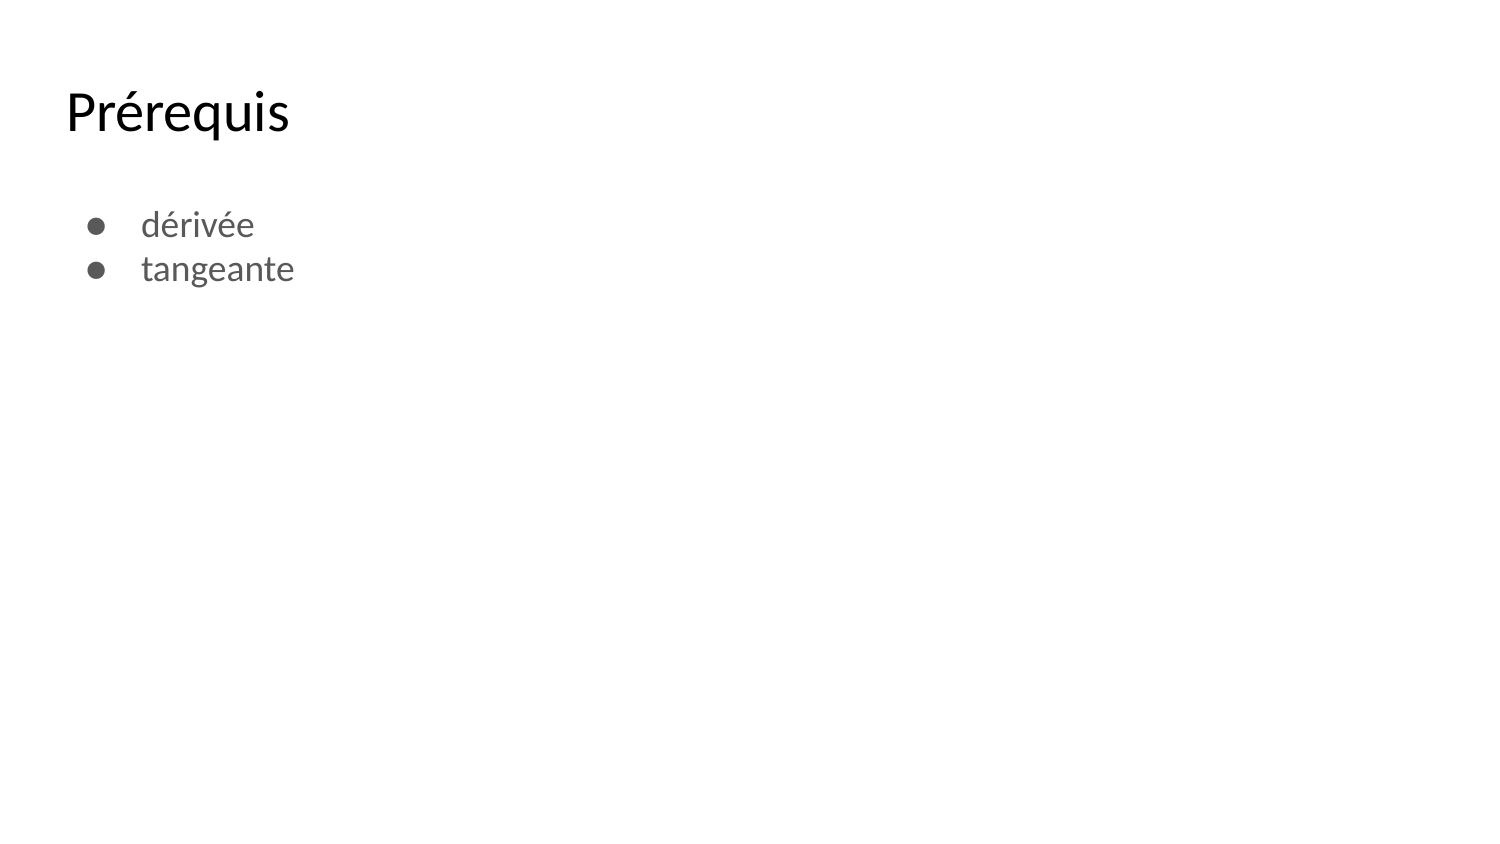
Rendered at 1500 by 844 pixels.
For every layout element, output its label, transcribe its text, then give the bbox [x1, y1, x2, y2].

title Prérequis [51, 72, 1449, 167]
list dérivée tangeante [51, 189, 1449, 750]
